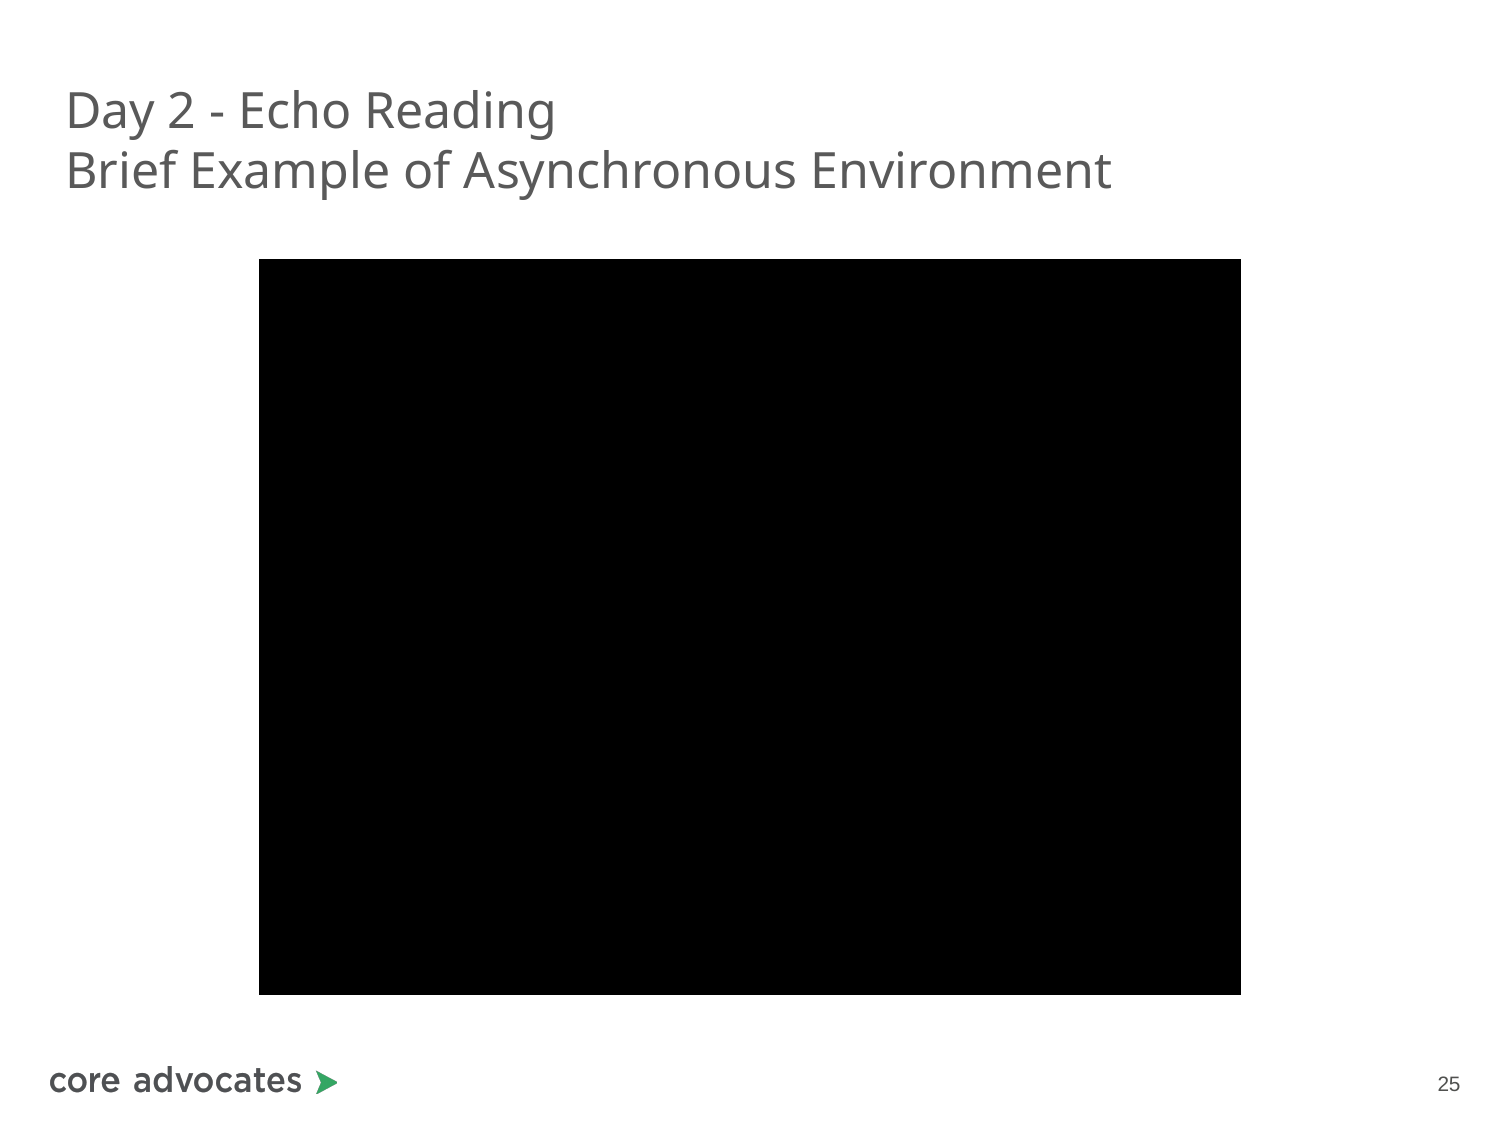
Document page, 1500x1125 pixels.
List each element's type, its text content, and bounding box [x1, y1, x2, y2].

picture [259, 259, 1241, 996]
picture [50, 1066, 337, 1094]
title Day 2 - Echo Reading Brief Example of Asynchronous Environment [50, 45, 1457, 233]
